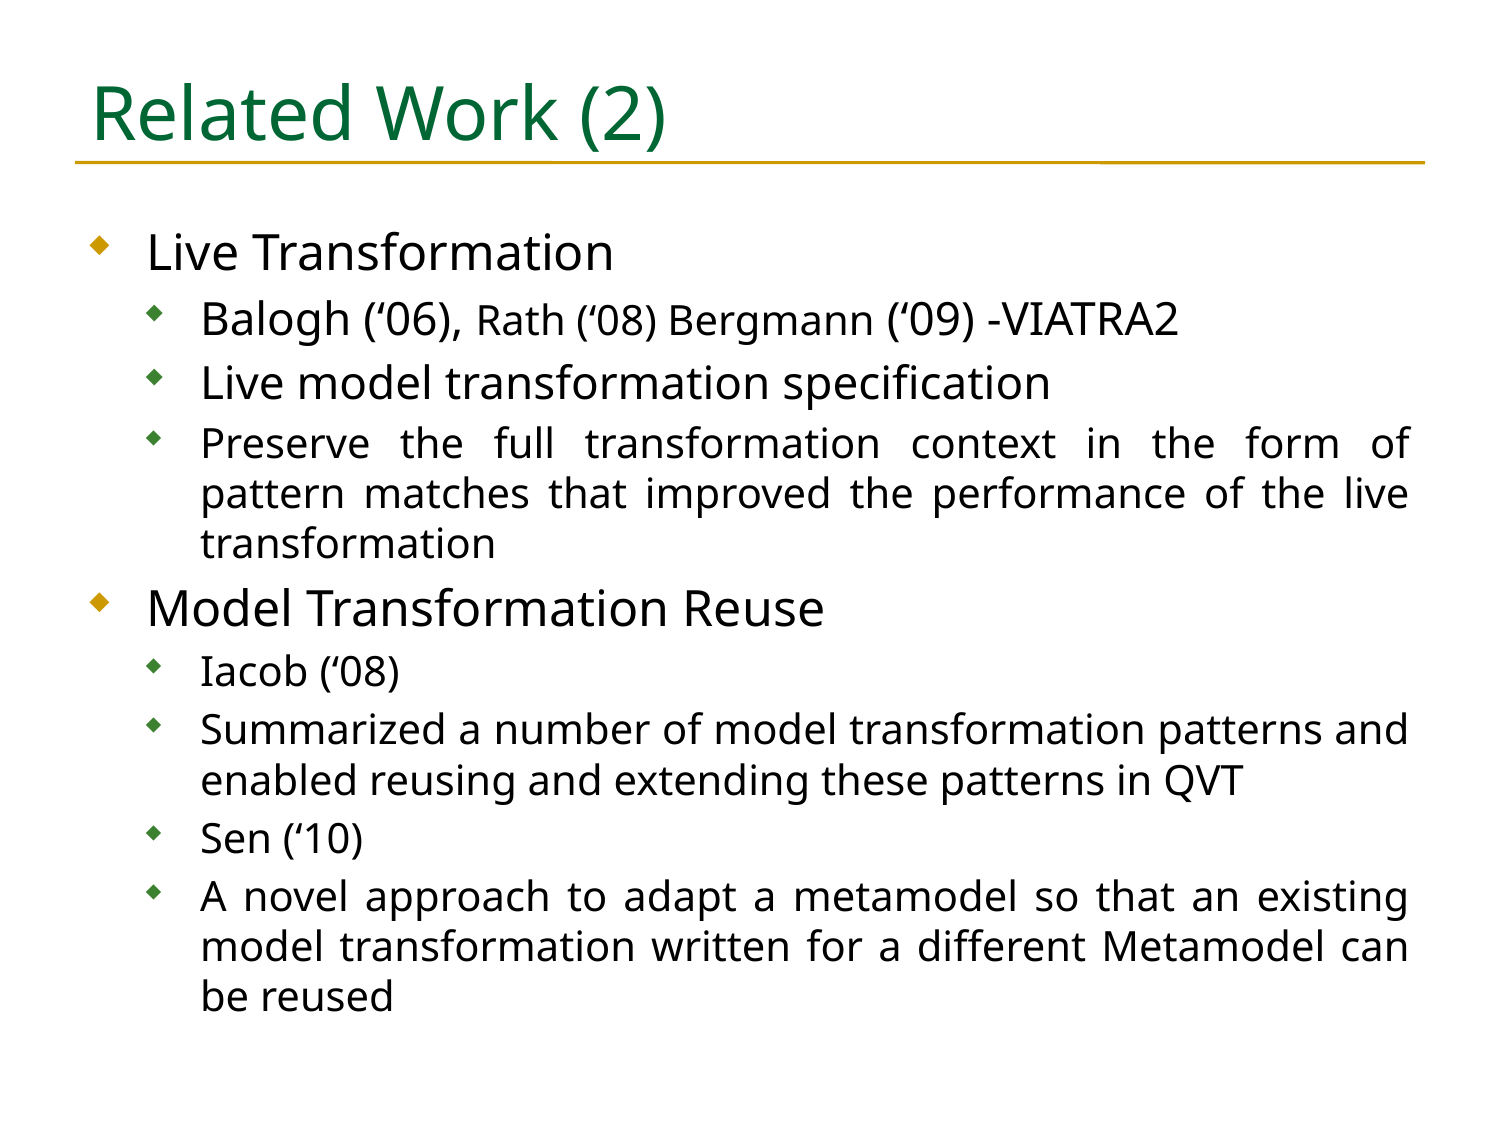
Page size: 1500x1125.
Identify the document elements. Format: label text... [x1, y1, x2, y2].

title Related Work (2) [74, 32, 1426, 163]
list Live Transformation Balogh (‘06), Rath (‘08) Bergmann (‘09) -VIATRA2 Live model transformation specification Preserve the full transformation context in the form of pattern matches that improved the performance of the live transformation Model Transformation Reuse Iacob (‘08) Summarized a number of model transformation patterns and enabled reusing and extending these patterns in QVT Sen (‘10) A novel approach to adapt a metamodel so that an existing model transformation written for a different Metamodel can be reused [74, 212, 1426, 1006]
